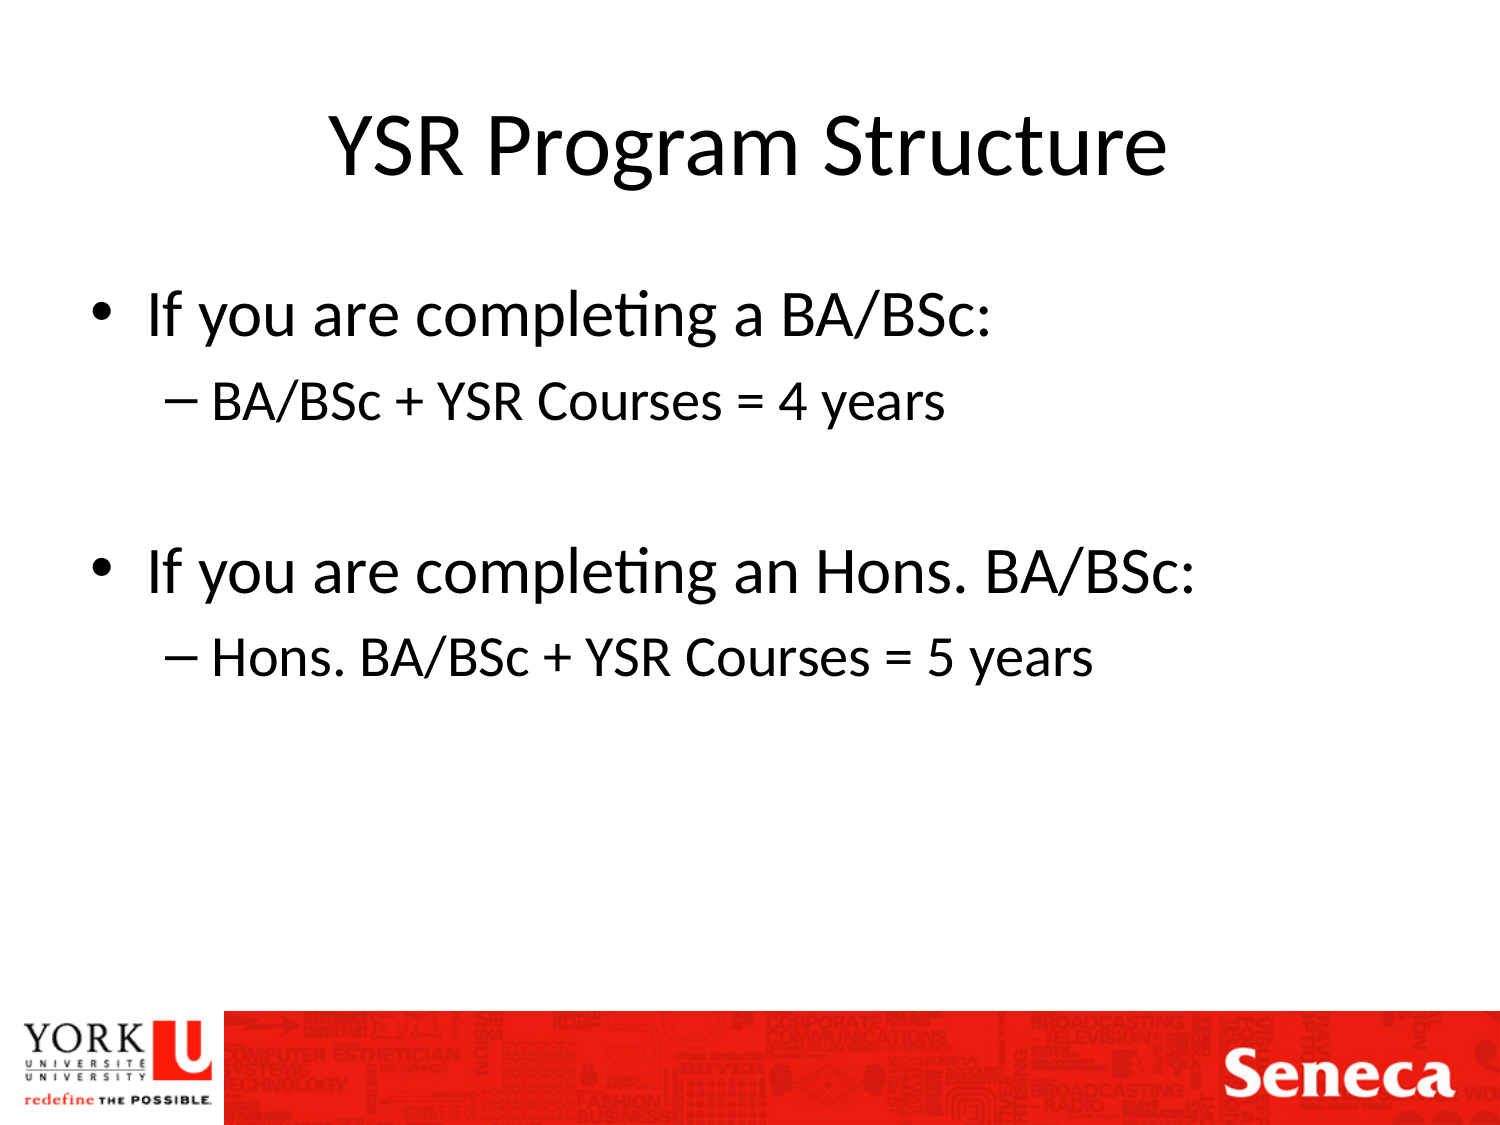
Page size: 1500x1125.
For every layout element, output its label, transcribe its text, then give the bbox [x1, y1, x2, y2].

title YSR Program Structure [75, 45, 1425, 233]
list If you are completing a BA/BSc: BA/BSc + YSR Courses = 4 years If you are completing an Hons. BA/BSc: Hons. BA/BSc + YSR Courses = 5 years [75, 262, 1425, 1005]
picture [0, 1011, 1500, 1125]
